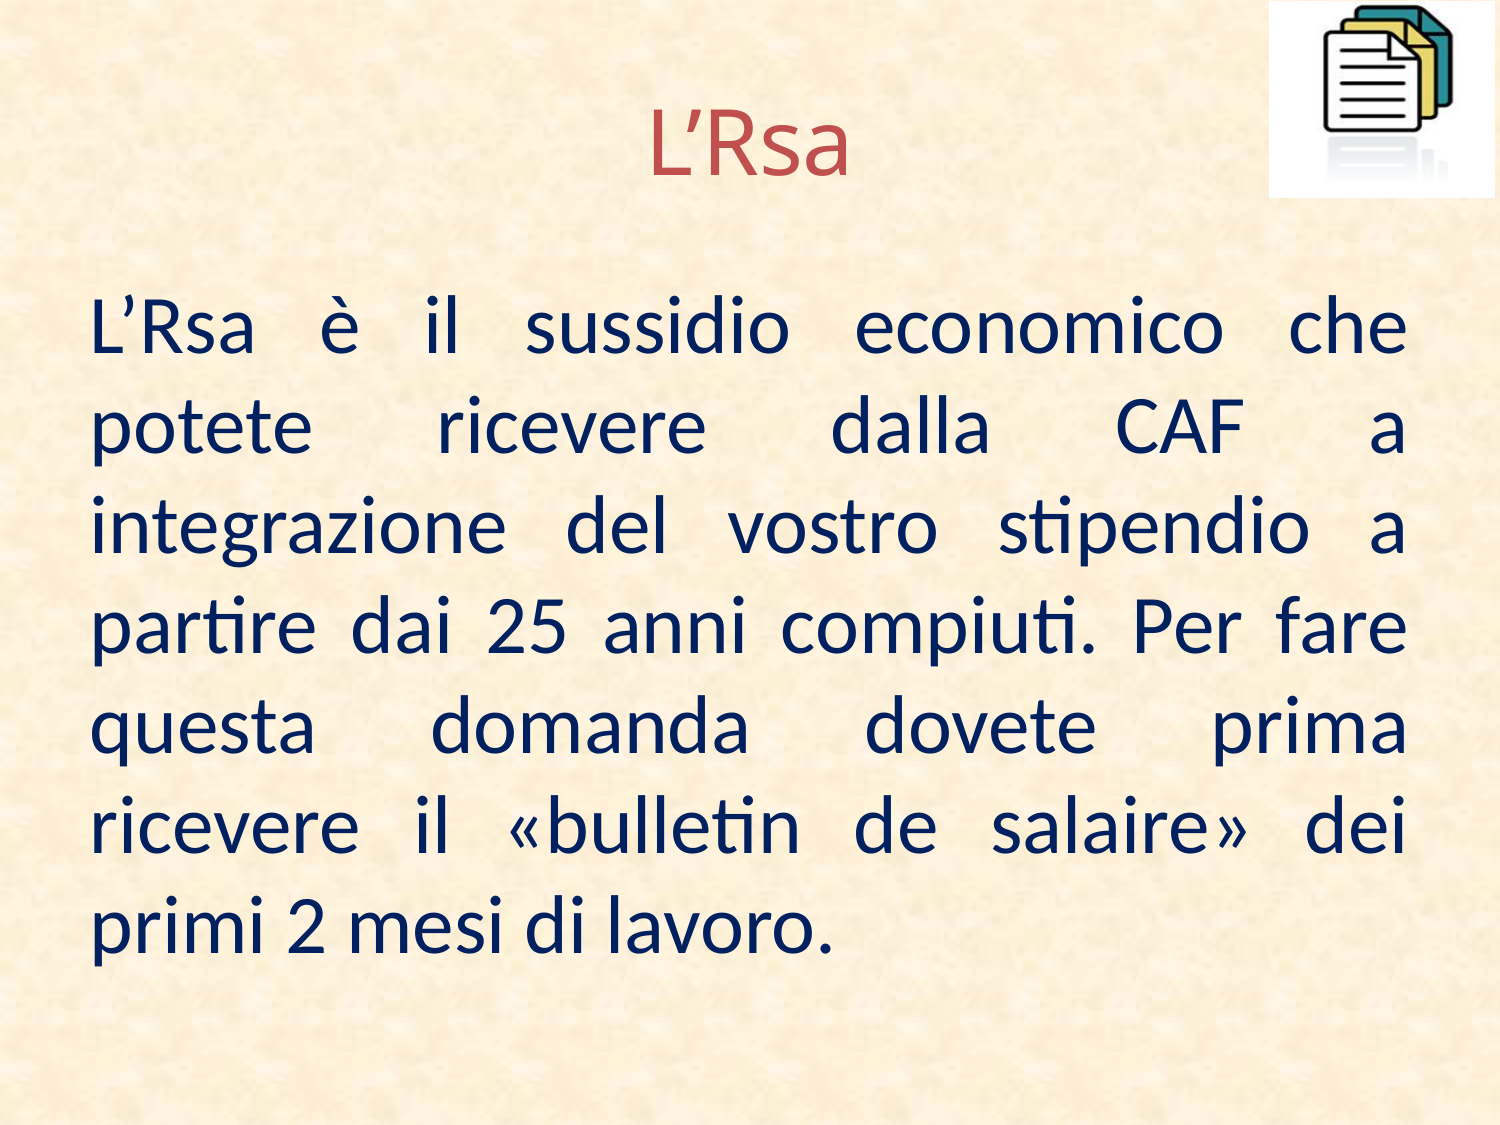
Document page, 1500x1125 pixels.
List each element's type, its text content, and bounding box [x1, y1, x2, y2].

picture [0, 0, 1500, 1125]
text_box L’Rsa è il sussidio economico che potete ricevere dalla CAF a integrazione del vostro stipendio a partire dai 25 anni compiuti. Per fare questa domanda dovete prima ricevere il «bulletin de salaire» dei primi 2 mesi di lavoro. [75, 262, 1425, 1005]
text_box L’Rsa [75, 45, 1425, 233]
